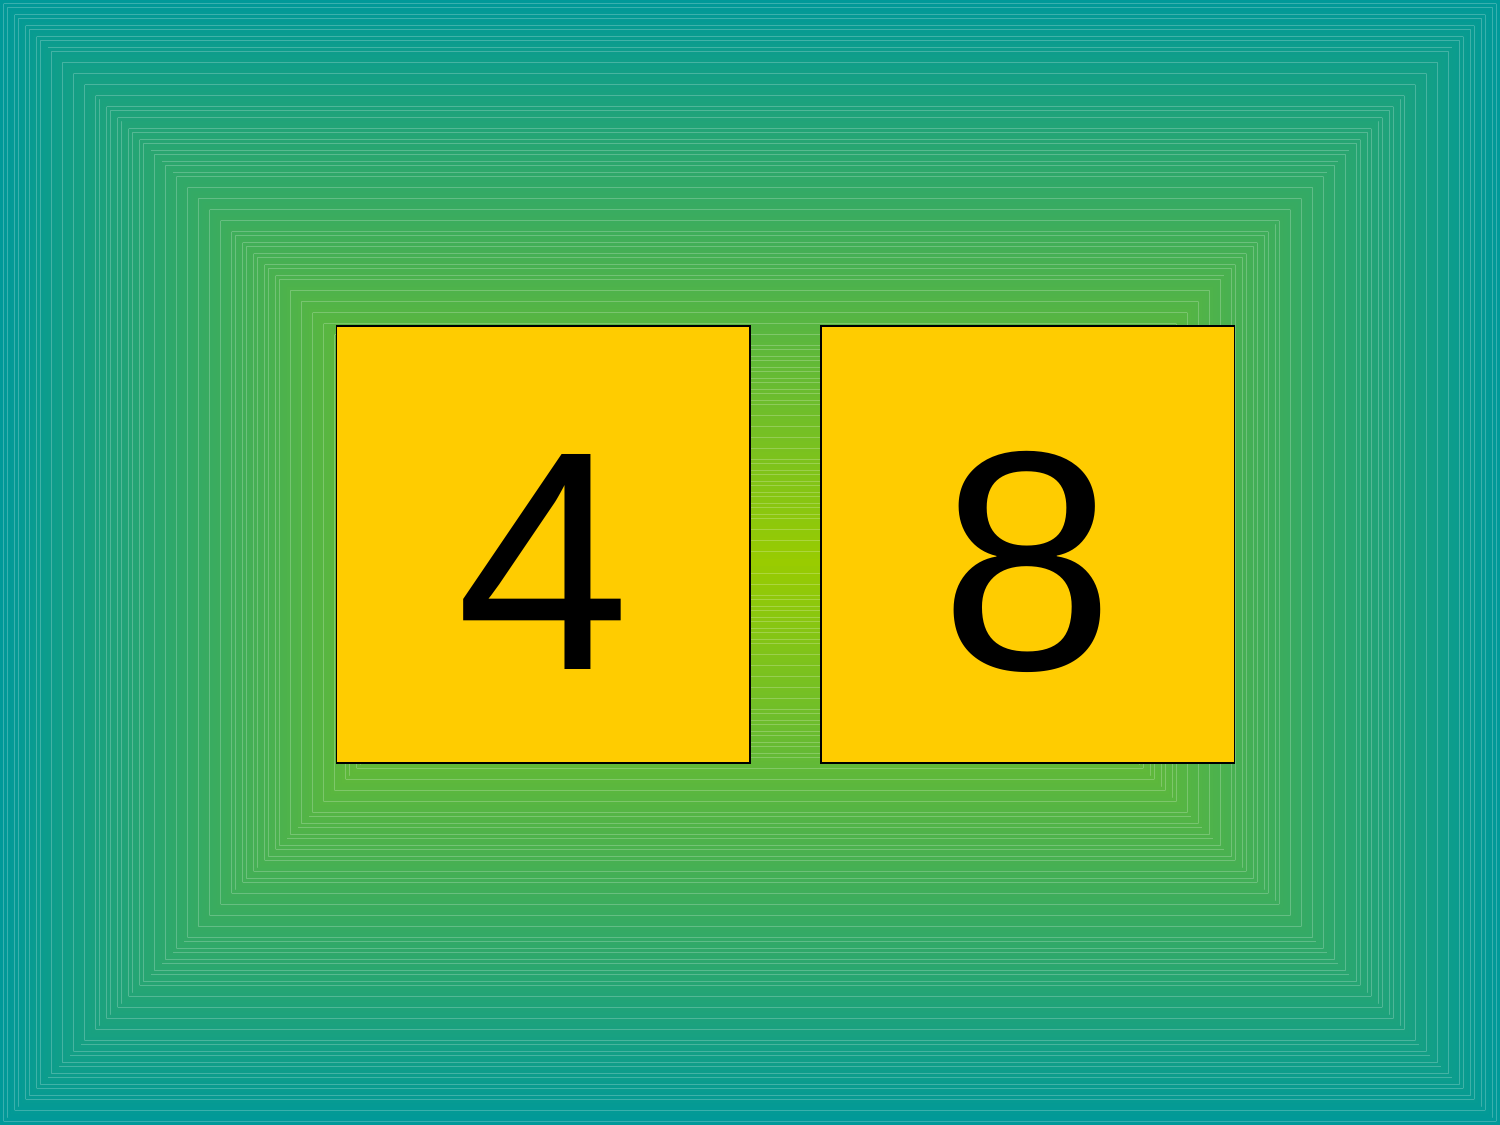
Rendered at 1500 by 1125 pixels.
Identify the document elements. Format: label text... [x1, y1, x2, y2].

text_box 8 [820, 326, 1235, 764]
text_box 4 [336, 326, 750, 764]
